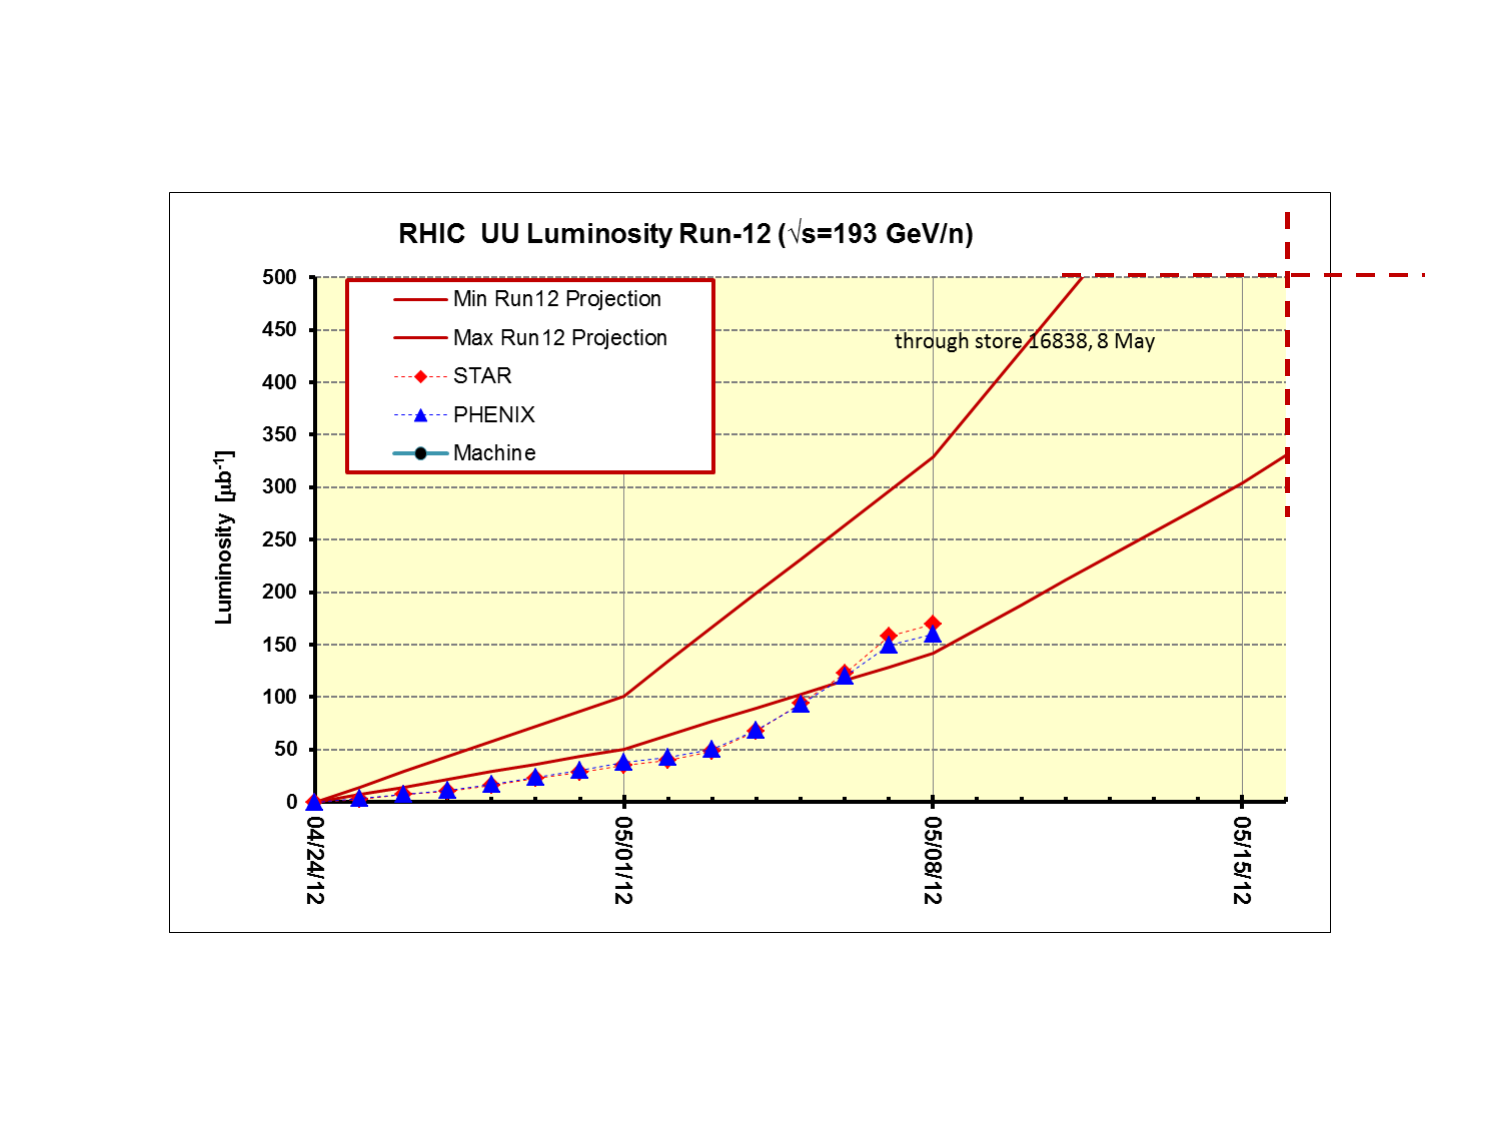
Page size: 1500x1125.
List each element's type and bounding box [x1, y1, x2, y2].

picture [168, 191, 1331, 934]
